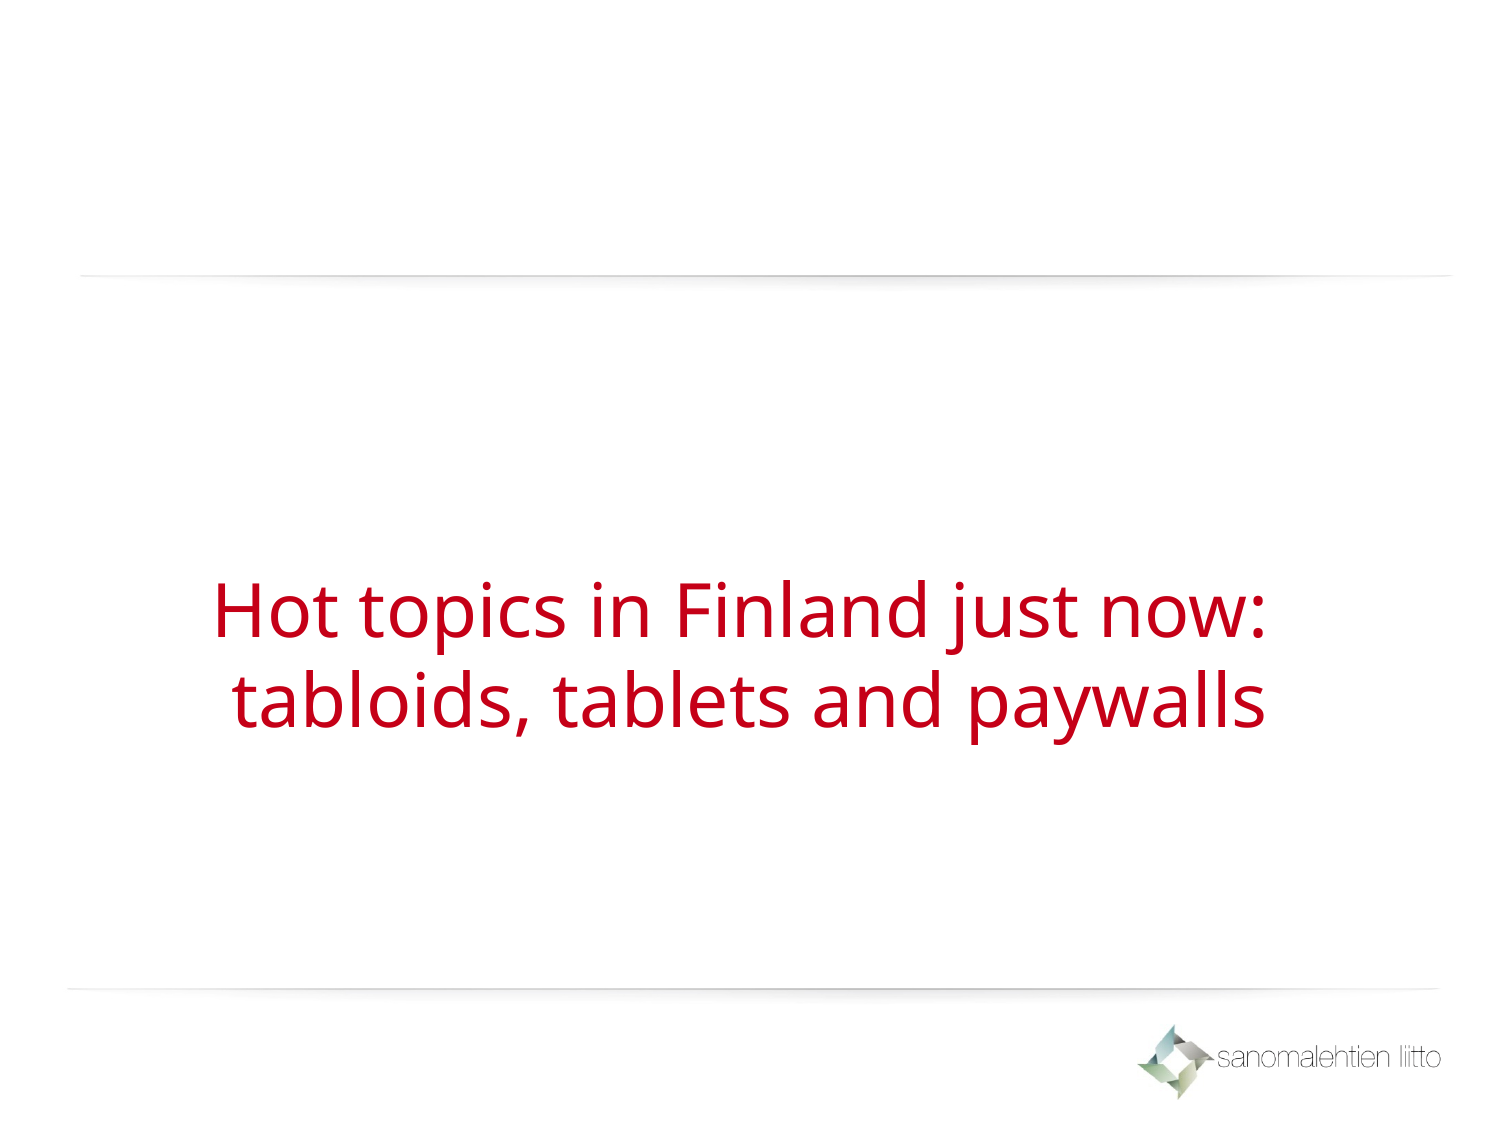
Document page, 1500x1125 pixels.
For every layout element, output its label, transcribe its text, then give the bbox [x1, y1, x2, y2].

picture [62, 987, 1450, 1100]
picture [75, 274, 1463, 325]
title Hot topics in Finland just now: tabloids, tablets and paywalls [112, 409, 1388, 826]
